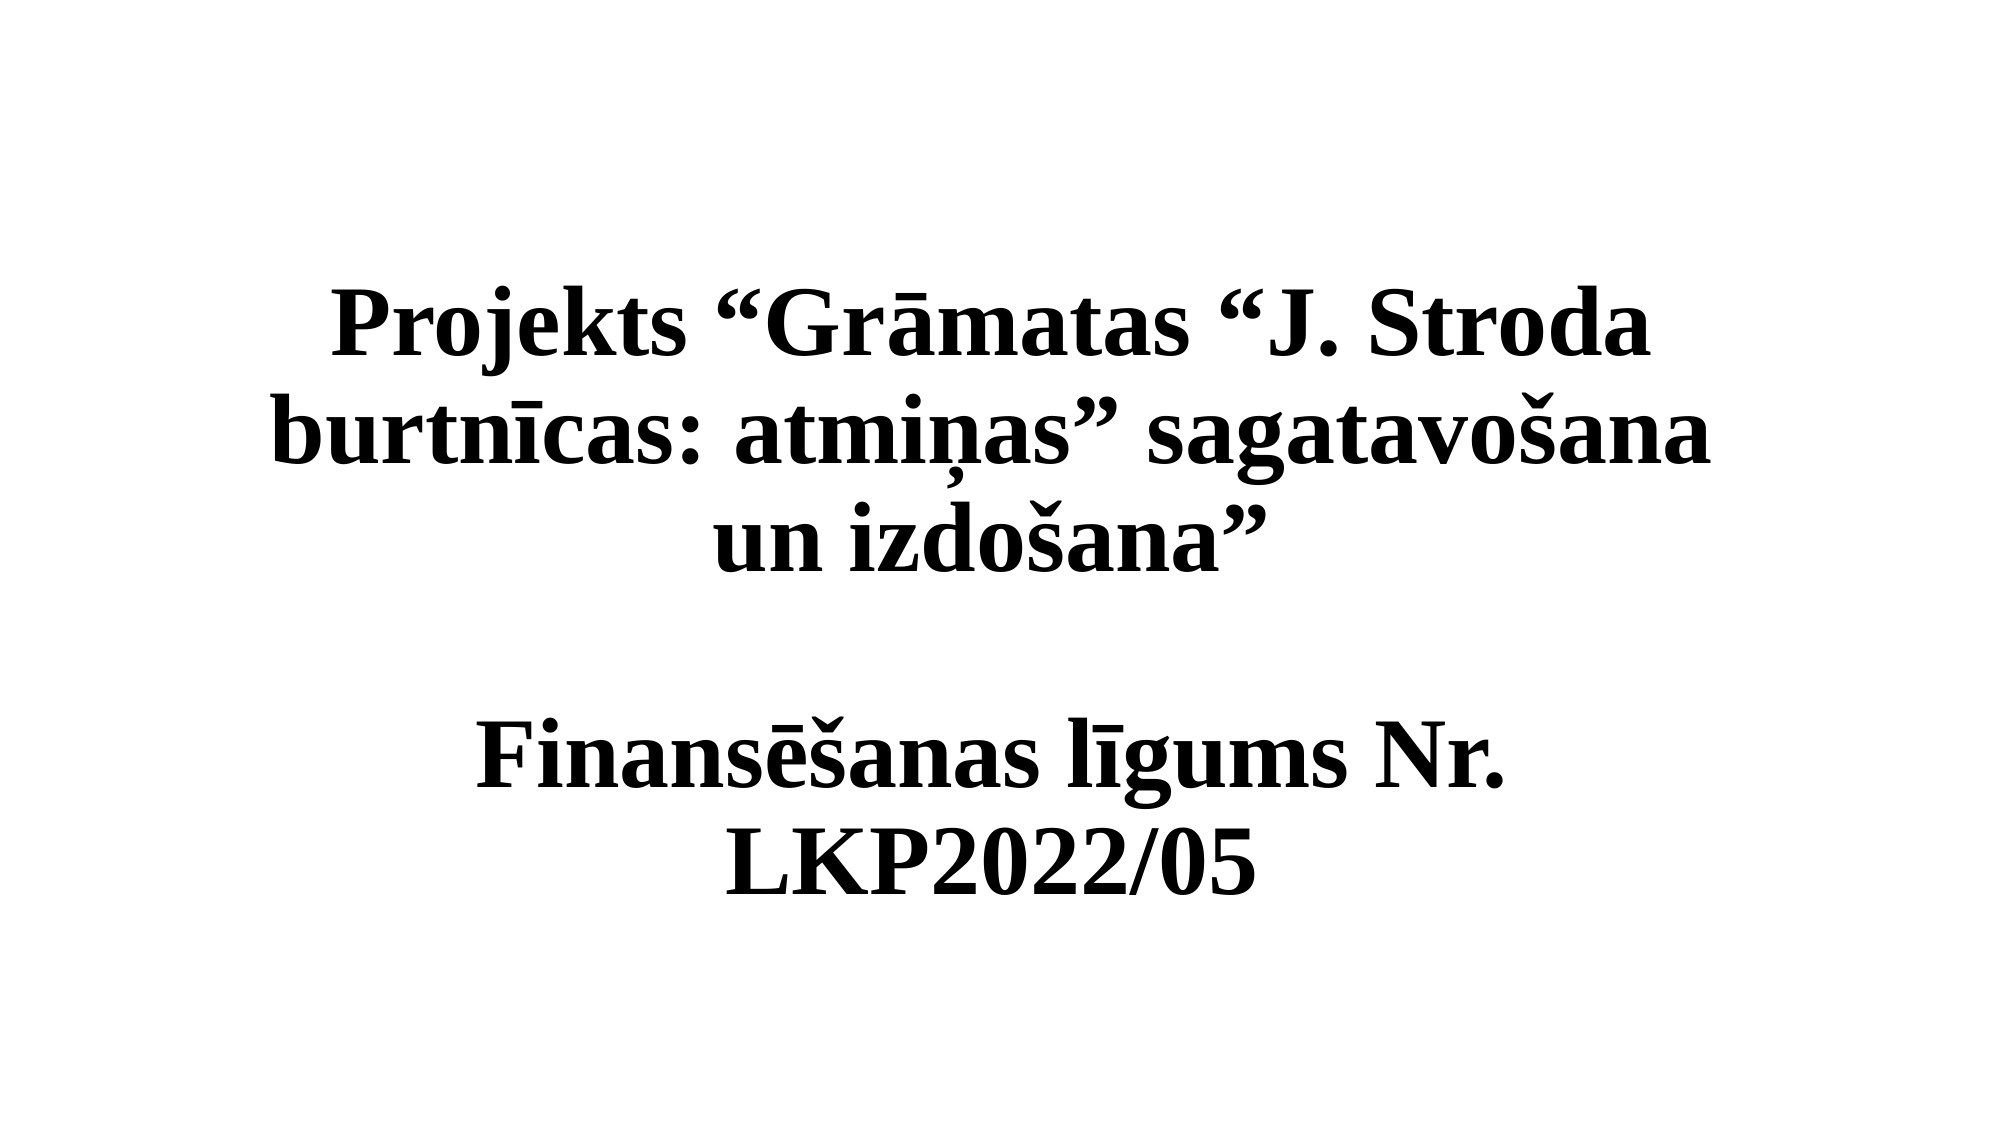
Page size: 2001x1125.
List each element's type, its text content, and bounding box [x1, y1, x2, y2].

title Projekts “Grāmatas “J. Stroda burtnīcas: atmiņas” sagatavošana un izdošana” Finansēšanas līgums Nr. LKP2022/05 [233, 184, 1750, 925]
